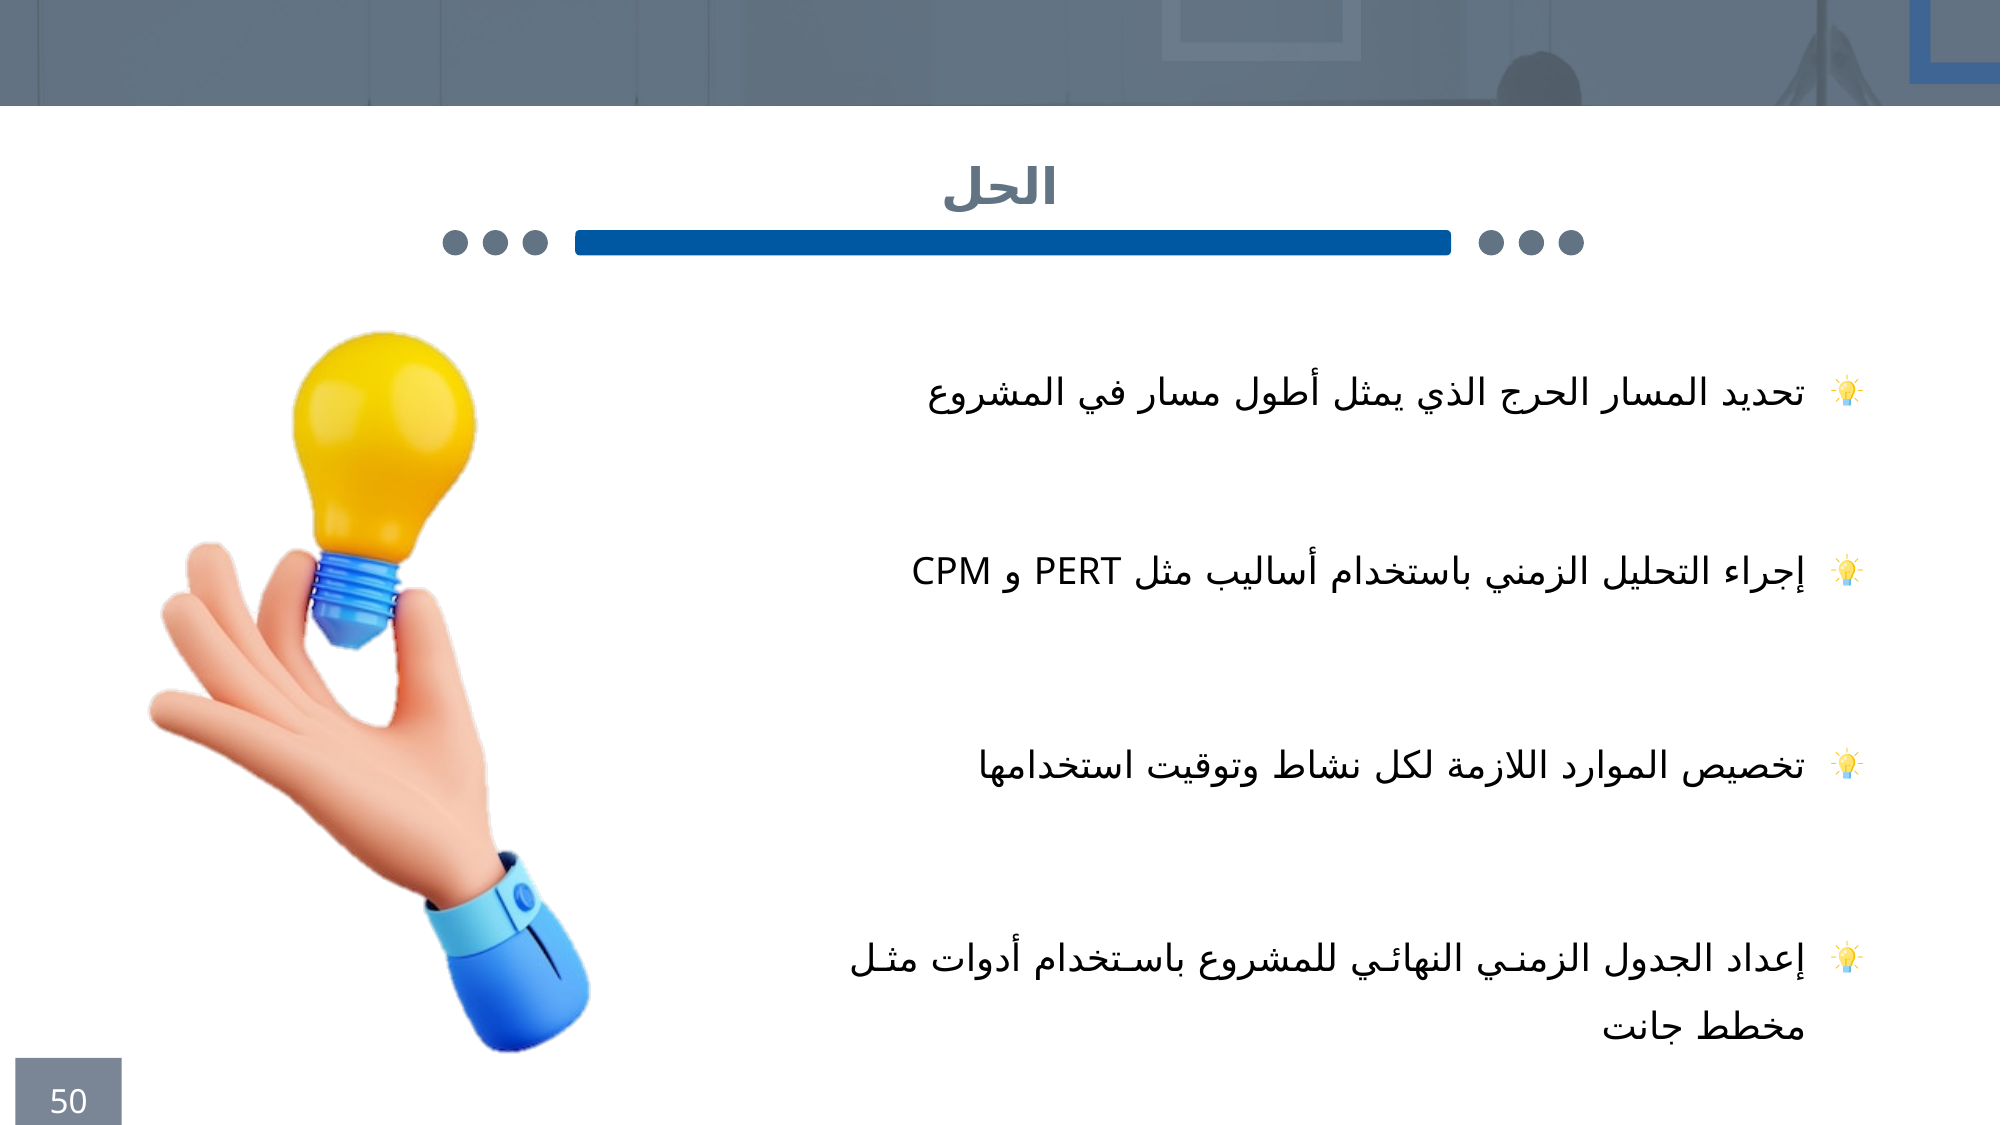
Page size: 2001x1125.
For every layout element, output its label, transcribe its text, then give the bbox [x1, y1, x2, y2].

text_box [416, 138, 1584, 256]
picture [0, 0, 2000, 106]
text_box تحديد المسار الحرج الذي يمثل أطول مسار في المشروع [852, 337, 1878, 421]
picture [1831, 747, 1863, 779]
picture [1831, 940, 1863, 973]
picture [1831, 374, 1863, 406]
picture [1831, 553, 1863, 586]
text_box تخصيص الموارد اللازمة لكل نشاط وتوقيت استخدامها [852, 710, 1878, 794]
text_box إجراء التحليل الزمني باستخدام أساليب مثل PERT و CPM [852, 517, 1878, 600]
text_box إعداد الجدول الزمني النهائي للمشروع باستخدام أدوات مثل مخطط جانت [852, 904, 1878, 1055]
picture [0, 181, 852, 1125]
